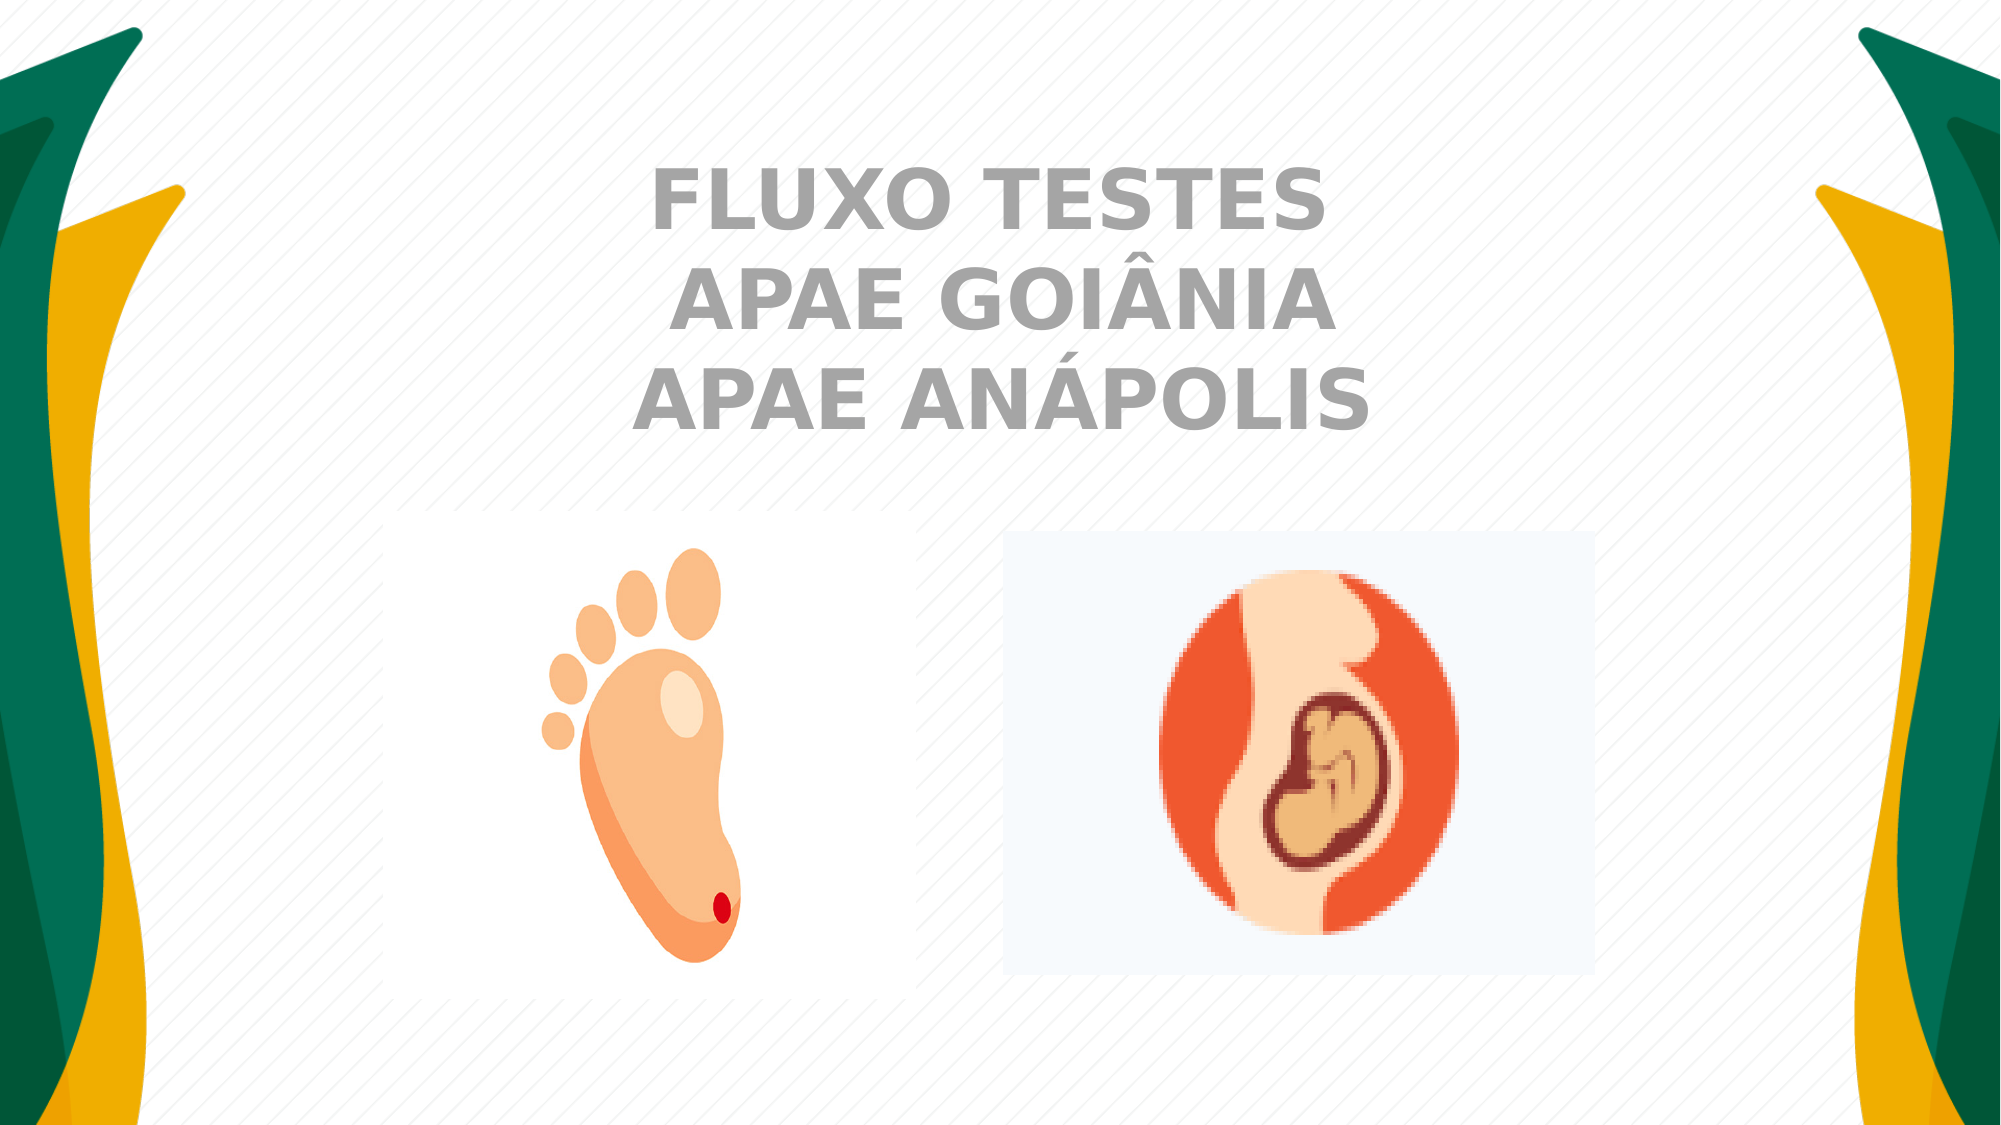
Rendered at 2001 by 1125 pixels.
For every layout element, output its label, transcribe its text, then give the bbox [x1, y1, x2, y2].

text_box FLUXO TESTES APAE GOIÂNIA APAE ANÁPOLIS [265, 138, 1742, 554]
picture [0, 0, 2001, 1125]
